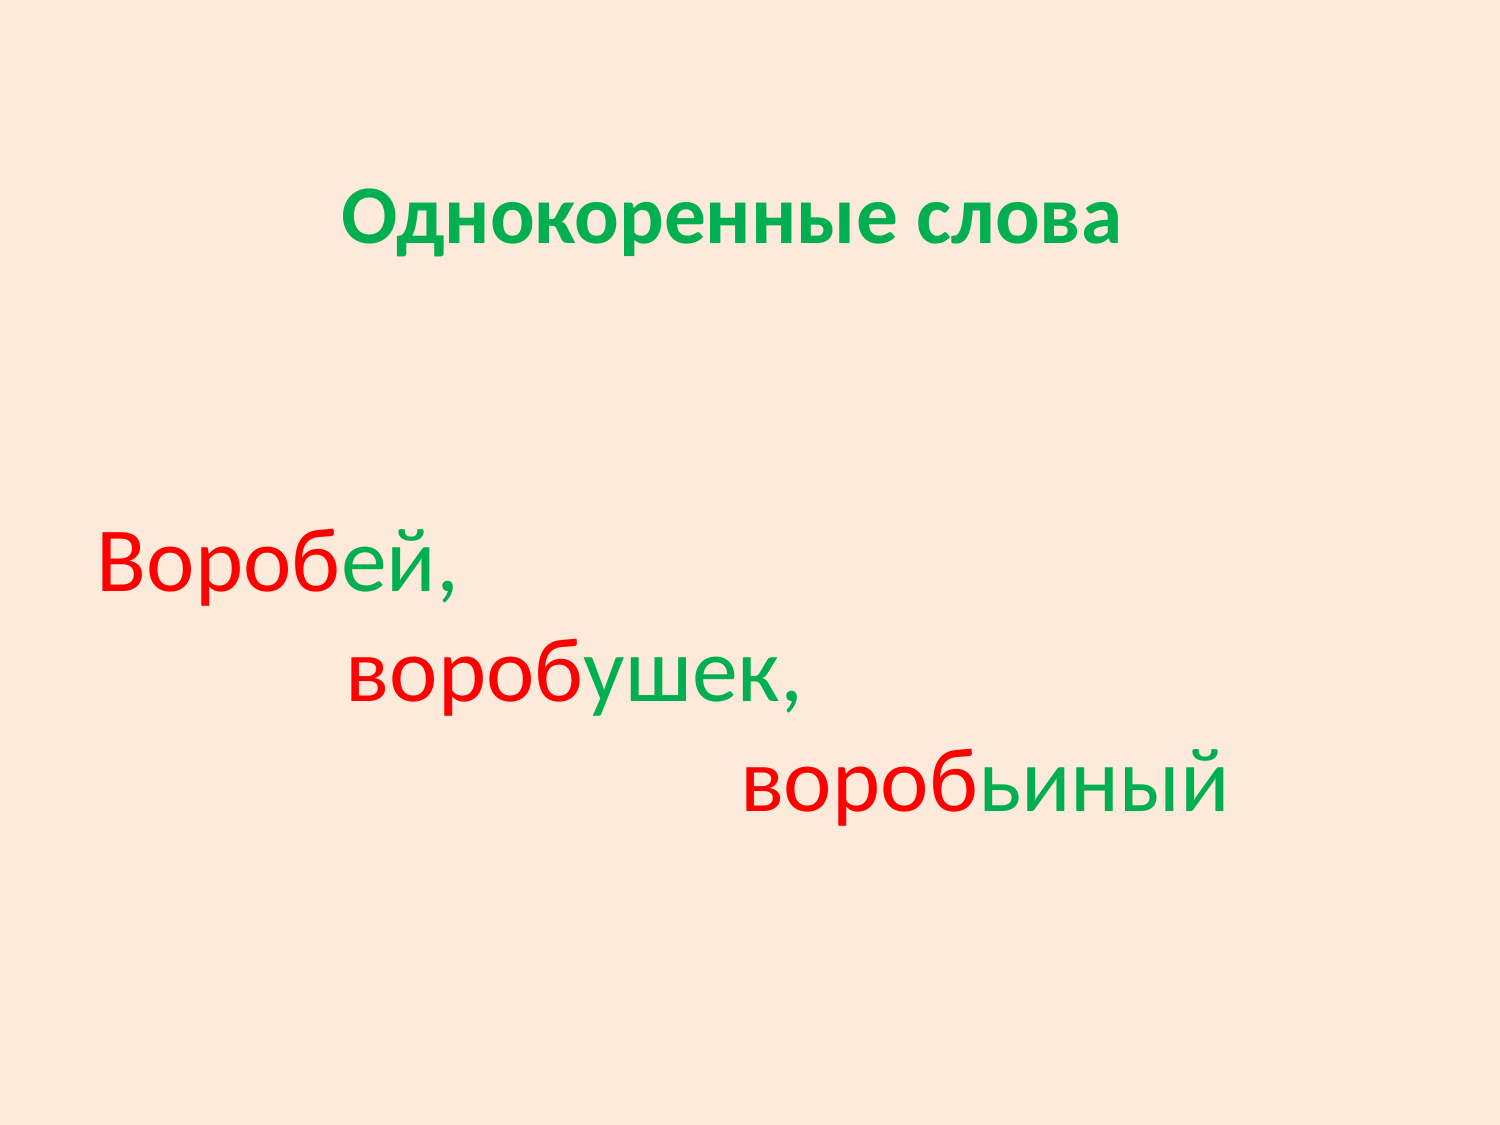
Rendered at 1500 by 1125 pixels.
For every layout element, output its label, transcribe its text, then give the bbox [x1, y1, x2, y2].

text_box Однокоренные слова Воробей, воробушек, воробьиный [82, 152, 1383, 837]
